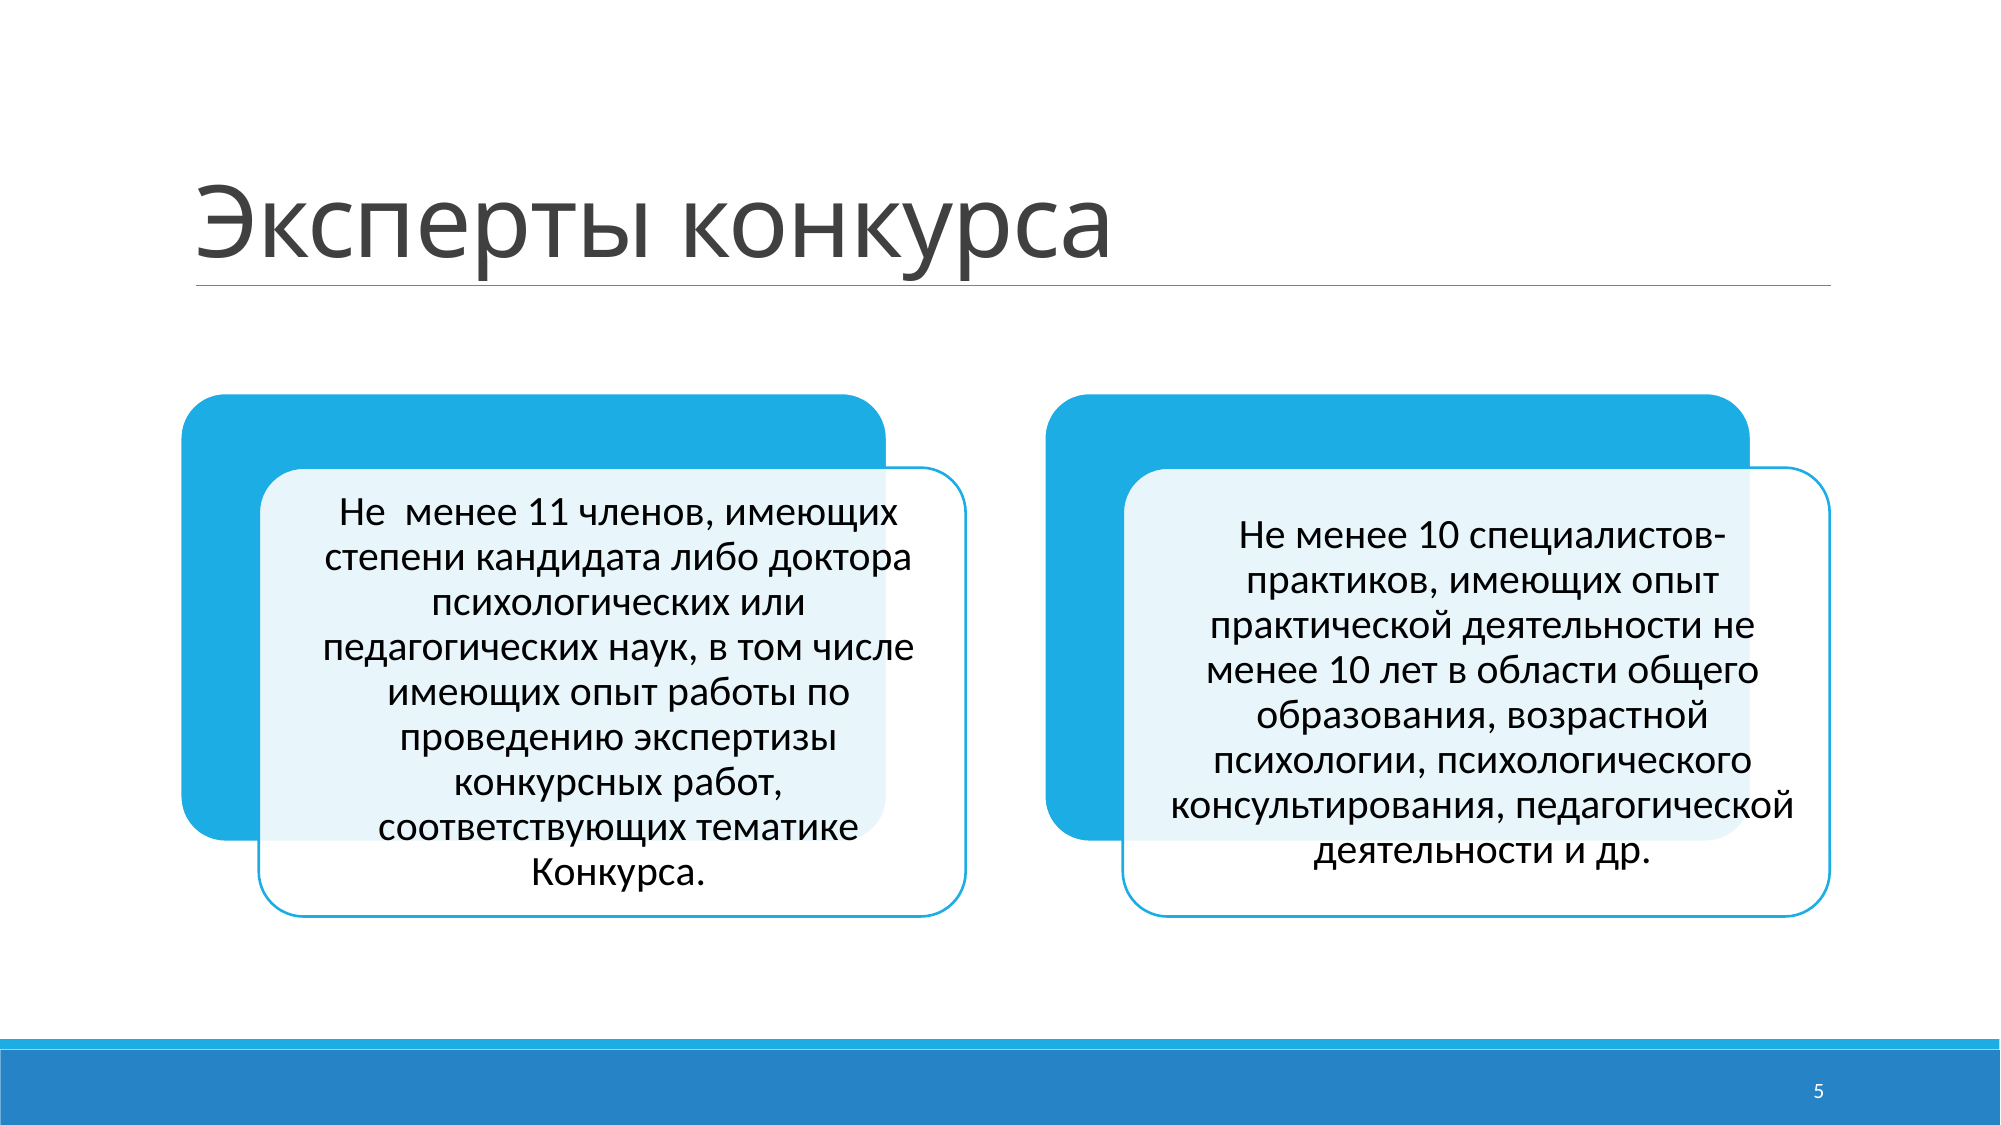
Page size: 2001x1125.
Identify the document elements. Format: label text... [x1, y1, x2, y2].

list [179, 343, 1831, 966]
slide_number 5 [1624, 1059, 1840, 1120]
title Эксперты конкурса [180, 47, 1830, 285]
